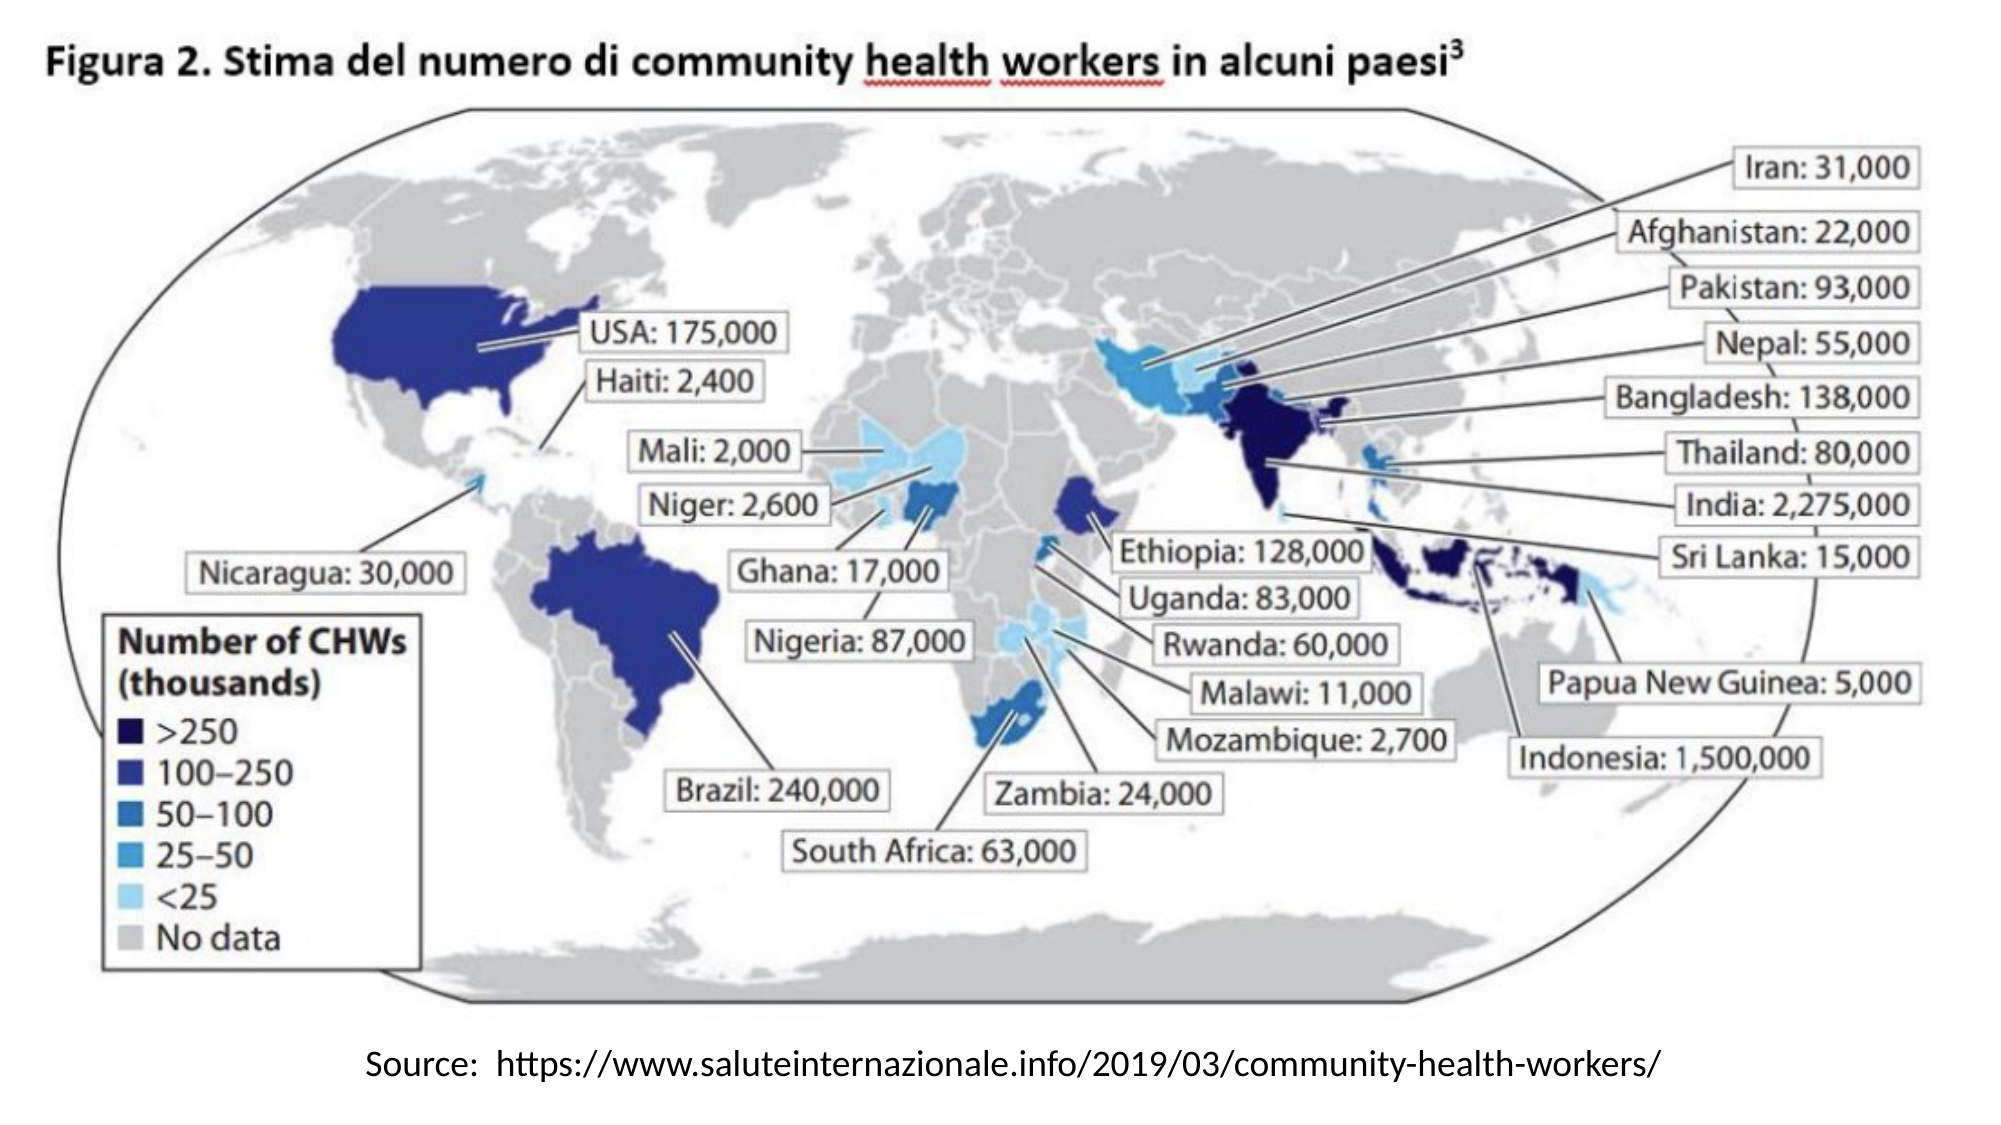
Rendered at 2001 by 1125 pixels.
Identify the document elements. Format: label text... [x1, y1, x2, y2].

picture [7, 0, 1982, 1049]
text_box Source: https://www.saluteinternazionale.info/2019/03/community-health-workers/ [350, 1049, 1678, 1091]
